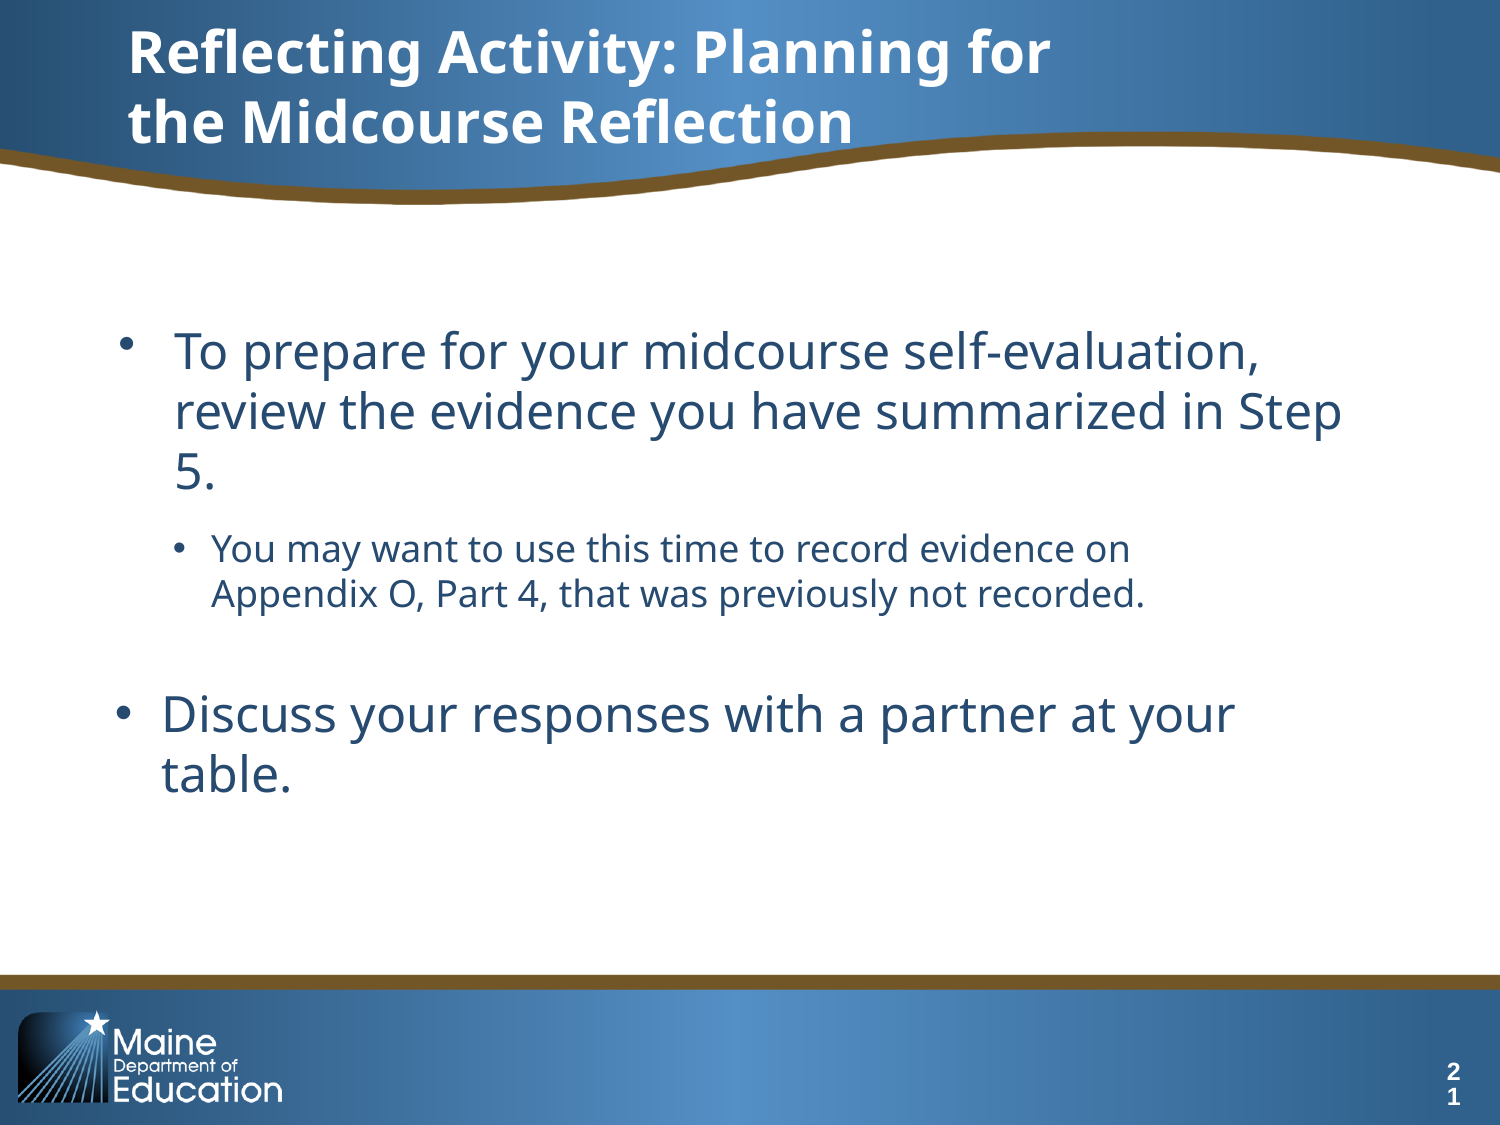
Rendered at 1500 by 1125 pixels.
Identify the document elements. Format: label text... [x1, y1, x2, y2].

slide_number 21 [1436, 1067, 1462, 1093]
text_box Discuss your responses with a partner at your table. [99, 674, 1350, 855]
picture [0, 0, 1500, 1125]
title Reflecting Activity: Planning for the Midcourse Reflection [112, 12, 1099, 163]
list To prepare for your midcourse self-evaluation, review the evidence you have summarized in Step 5. You may want to use this time to record evidence on Appendix O, Part 4, that was previously not recorded. [103, 312, 1400, 650]
